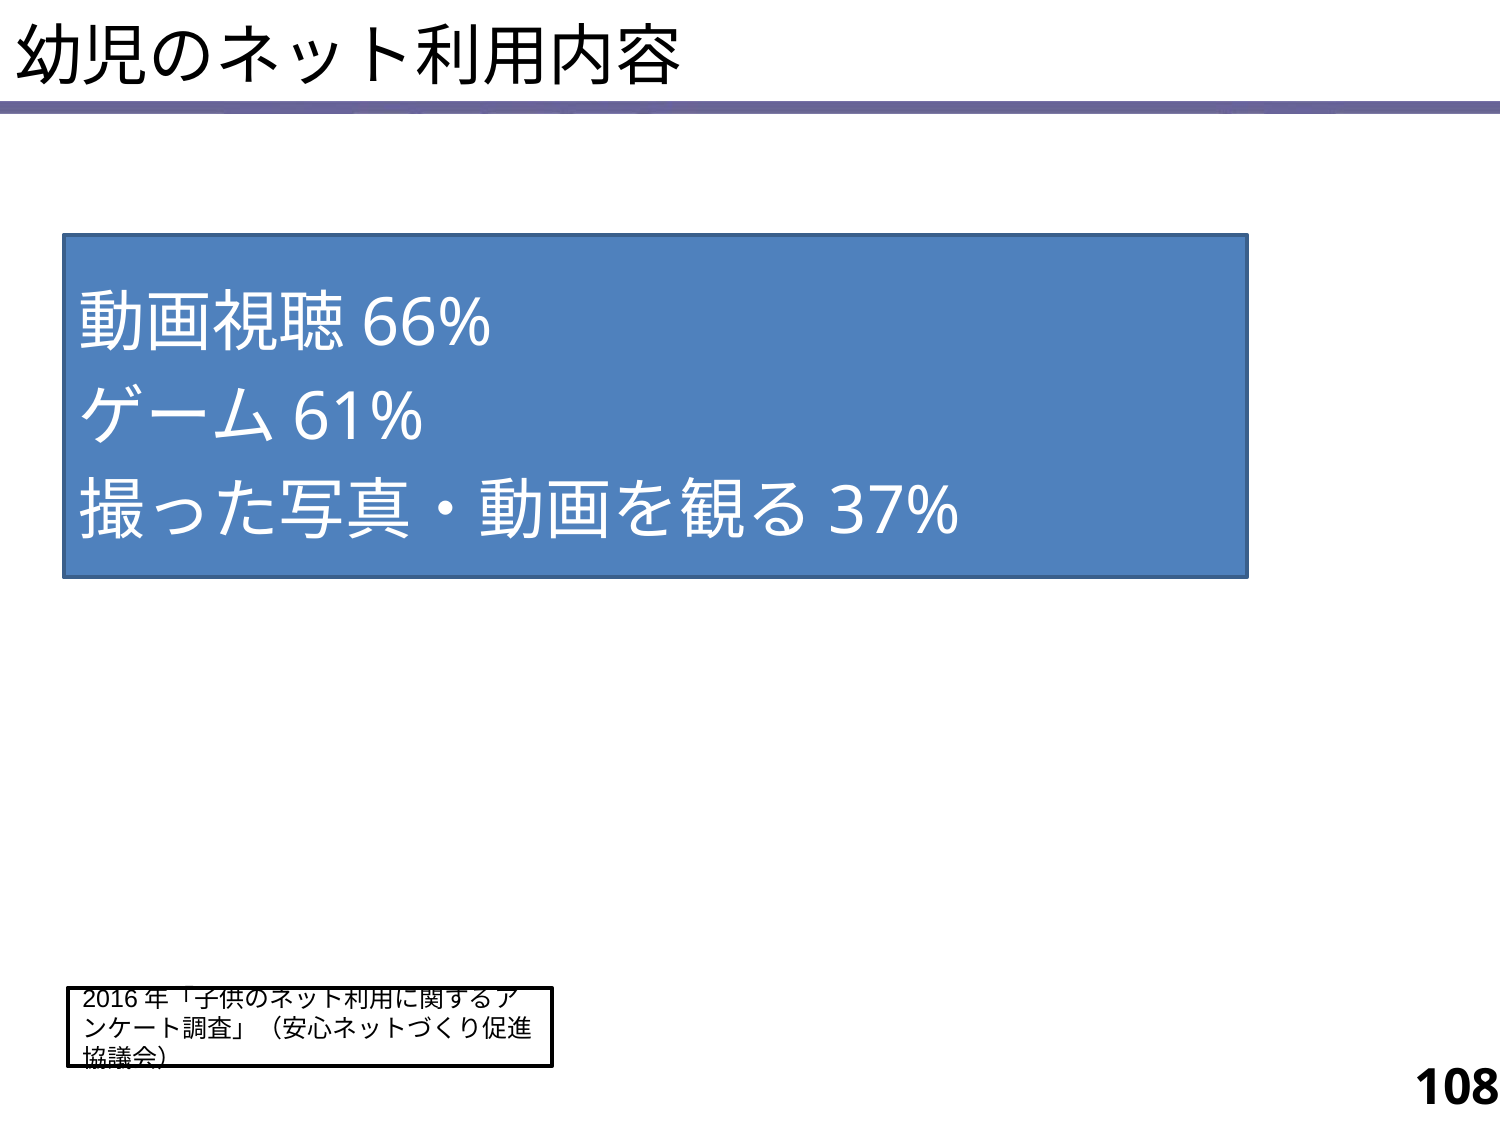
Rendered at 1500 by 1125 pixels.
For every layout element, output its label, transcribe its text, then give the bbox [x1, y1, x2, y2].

text_box 動画視聴66% ゲーム61% 撮った写真・動画を観る37% [62, 233, 1249, 579]
title 幼児のネット利用内容 [0, 0, 1351, 107]
slide_number 108 [1269, 1046, 1500, 1125]
picture [0, 101, 1500, 114]
text_box 2016年「子供のネット利用に関するアンケート調査」（安心ネットづくり促進協議会） [66, 986, 554, 1068]
